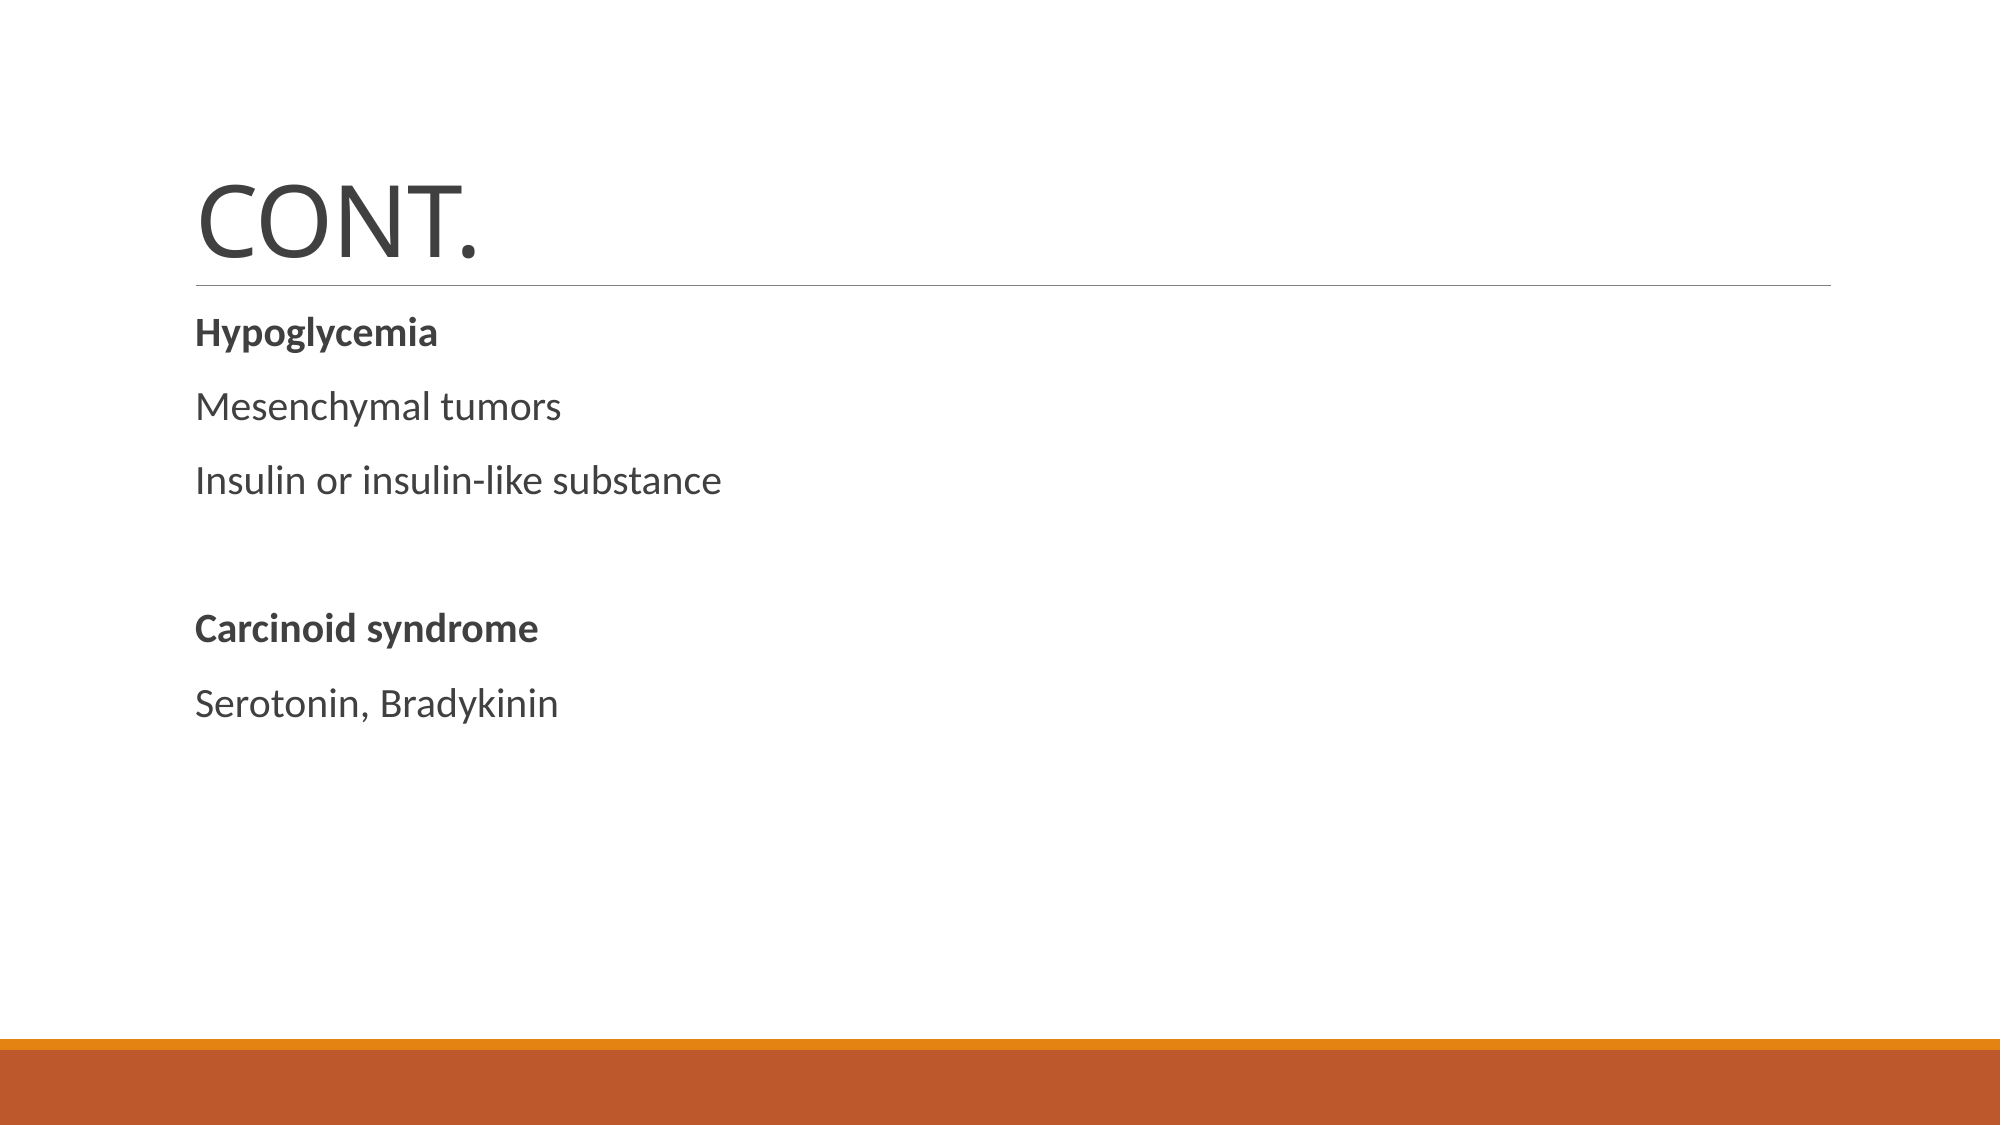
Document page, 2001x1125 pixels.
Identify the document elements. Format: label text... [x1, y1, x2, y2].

title CONT. [180, 47, 1830, 285]
list Hypoglycemia Mesenchymal tumors Insulin or insulin-like substance Carcinoid syndrome Serotonin, Bradykinin [180, 302, 1830, 963]
